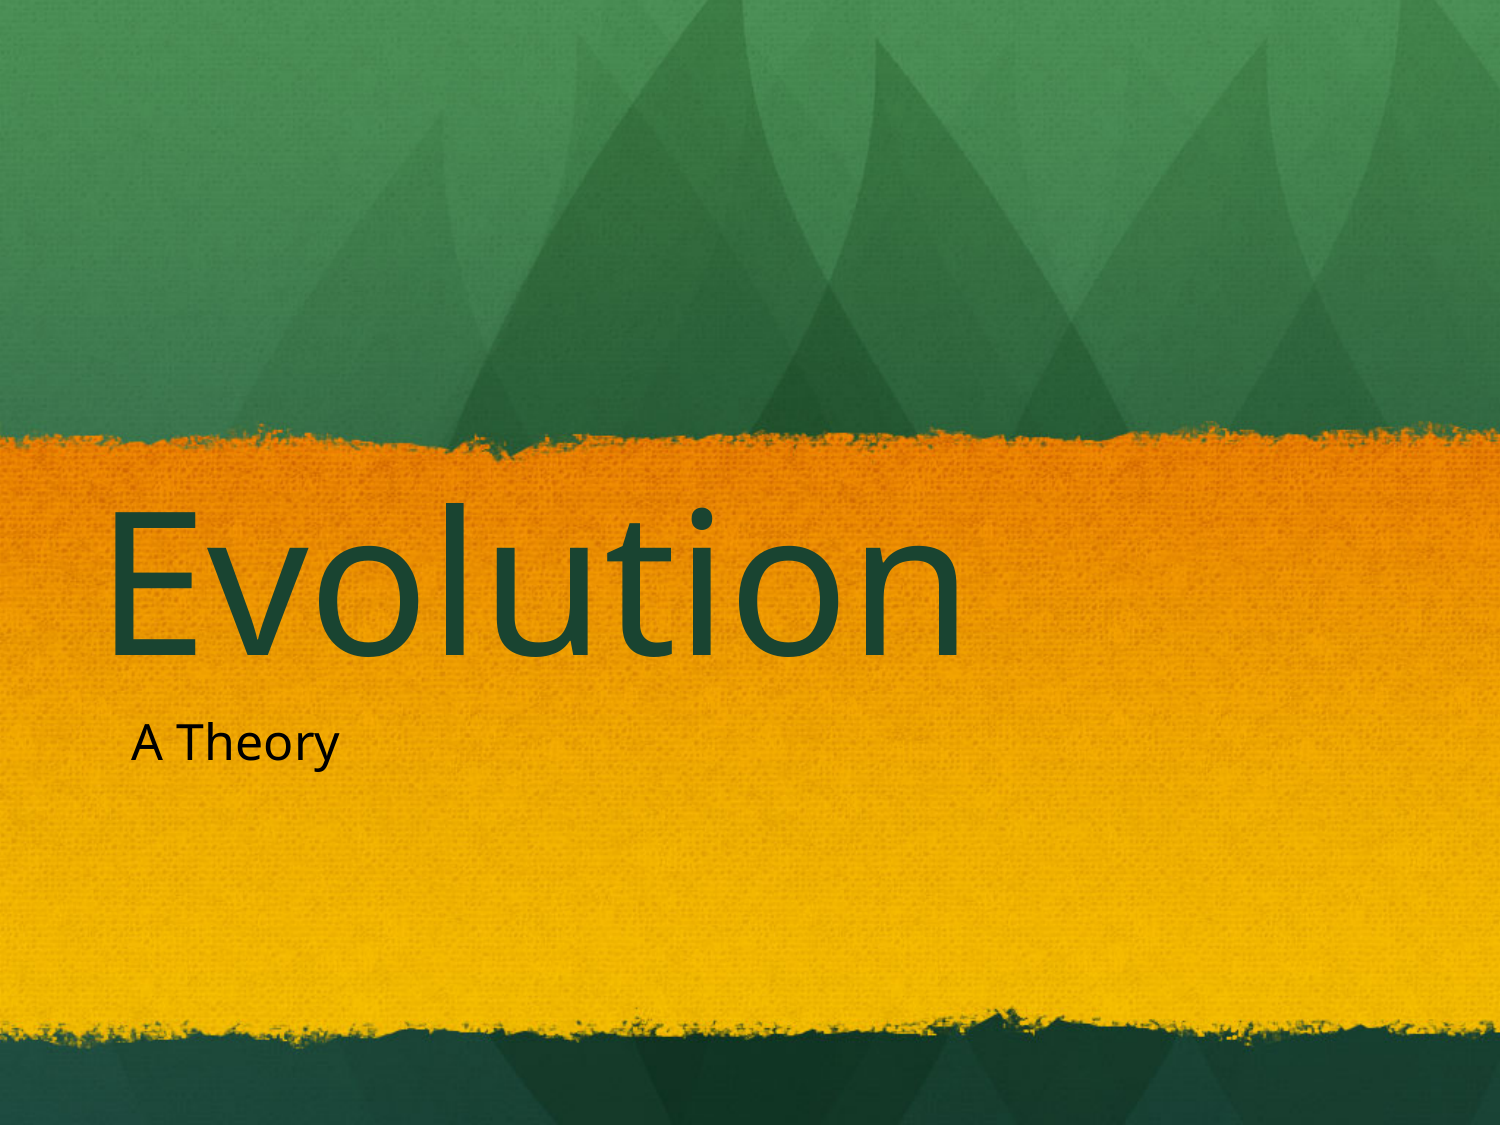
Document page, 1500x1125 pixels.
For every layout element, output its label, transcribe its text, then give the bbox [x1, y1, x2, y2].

text_box A Theory [117, 703, 579, 778]
title Evolution [81, 462, 1262, 704]
picture [0, 0, 1500, 1125]
